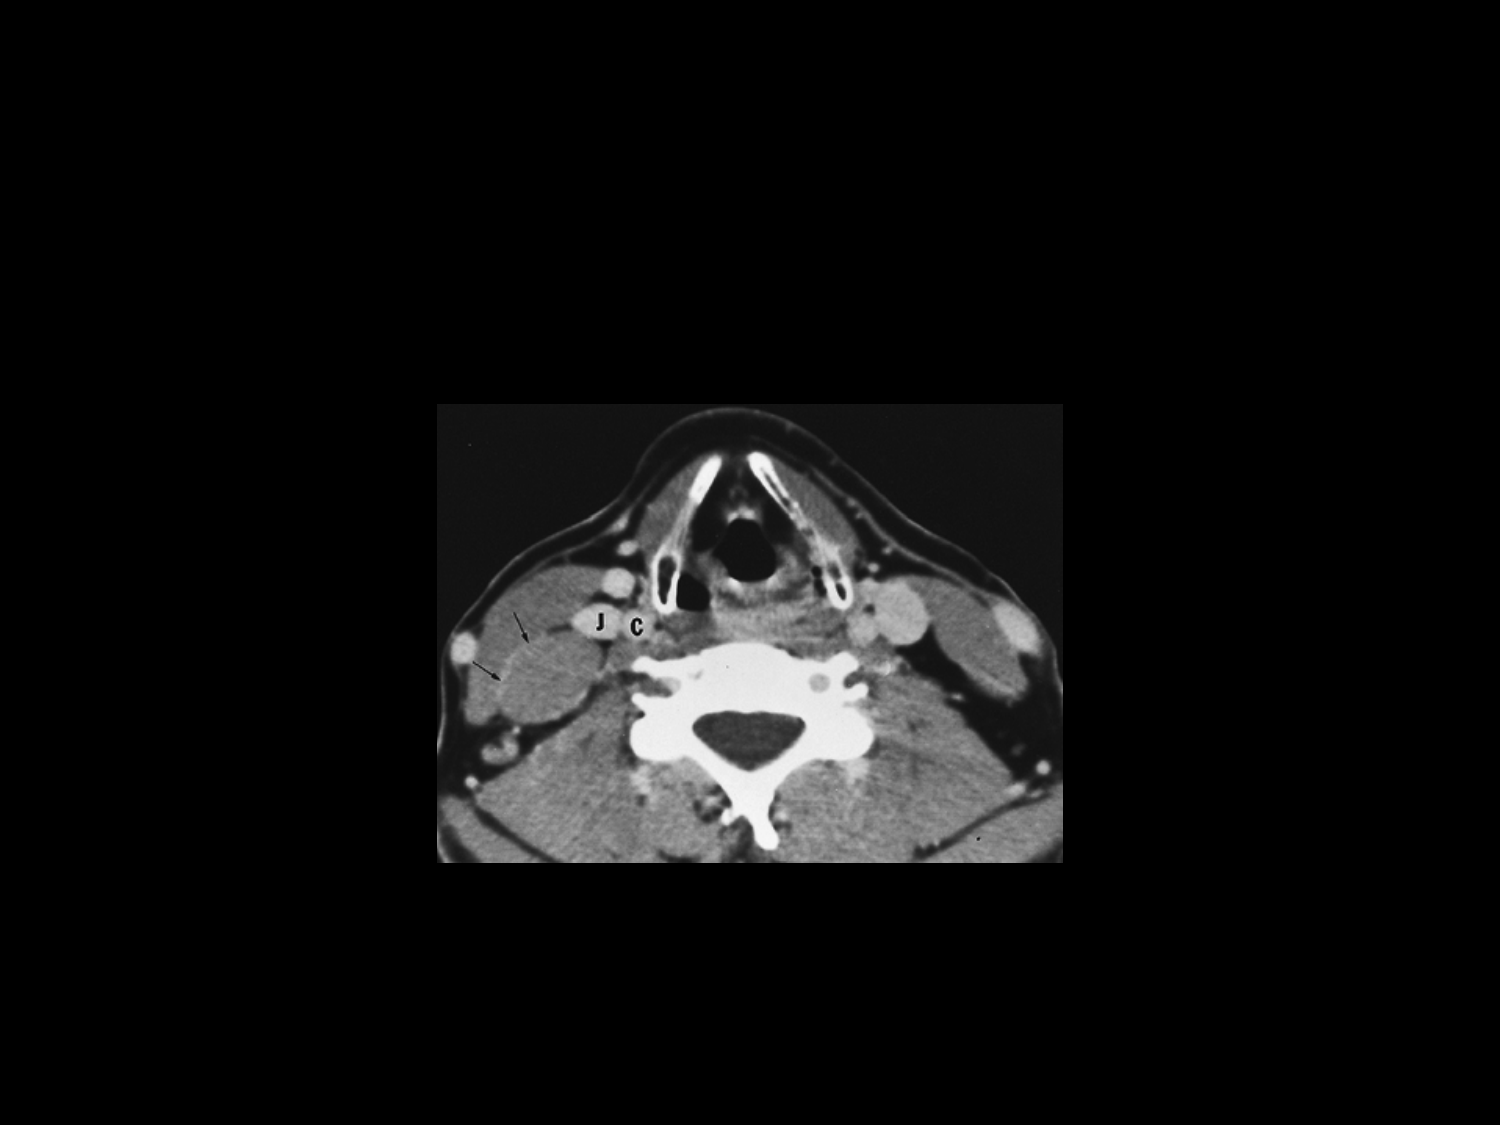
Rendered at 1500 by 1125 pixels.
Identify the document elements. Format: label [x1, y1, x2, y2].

list [437, 404, 1063, 863]
